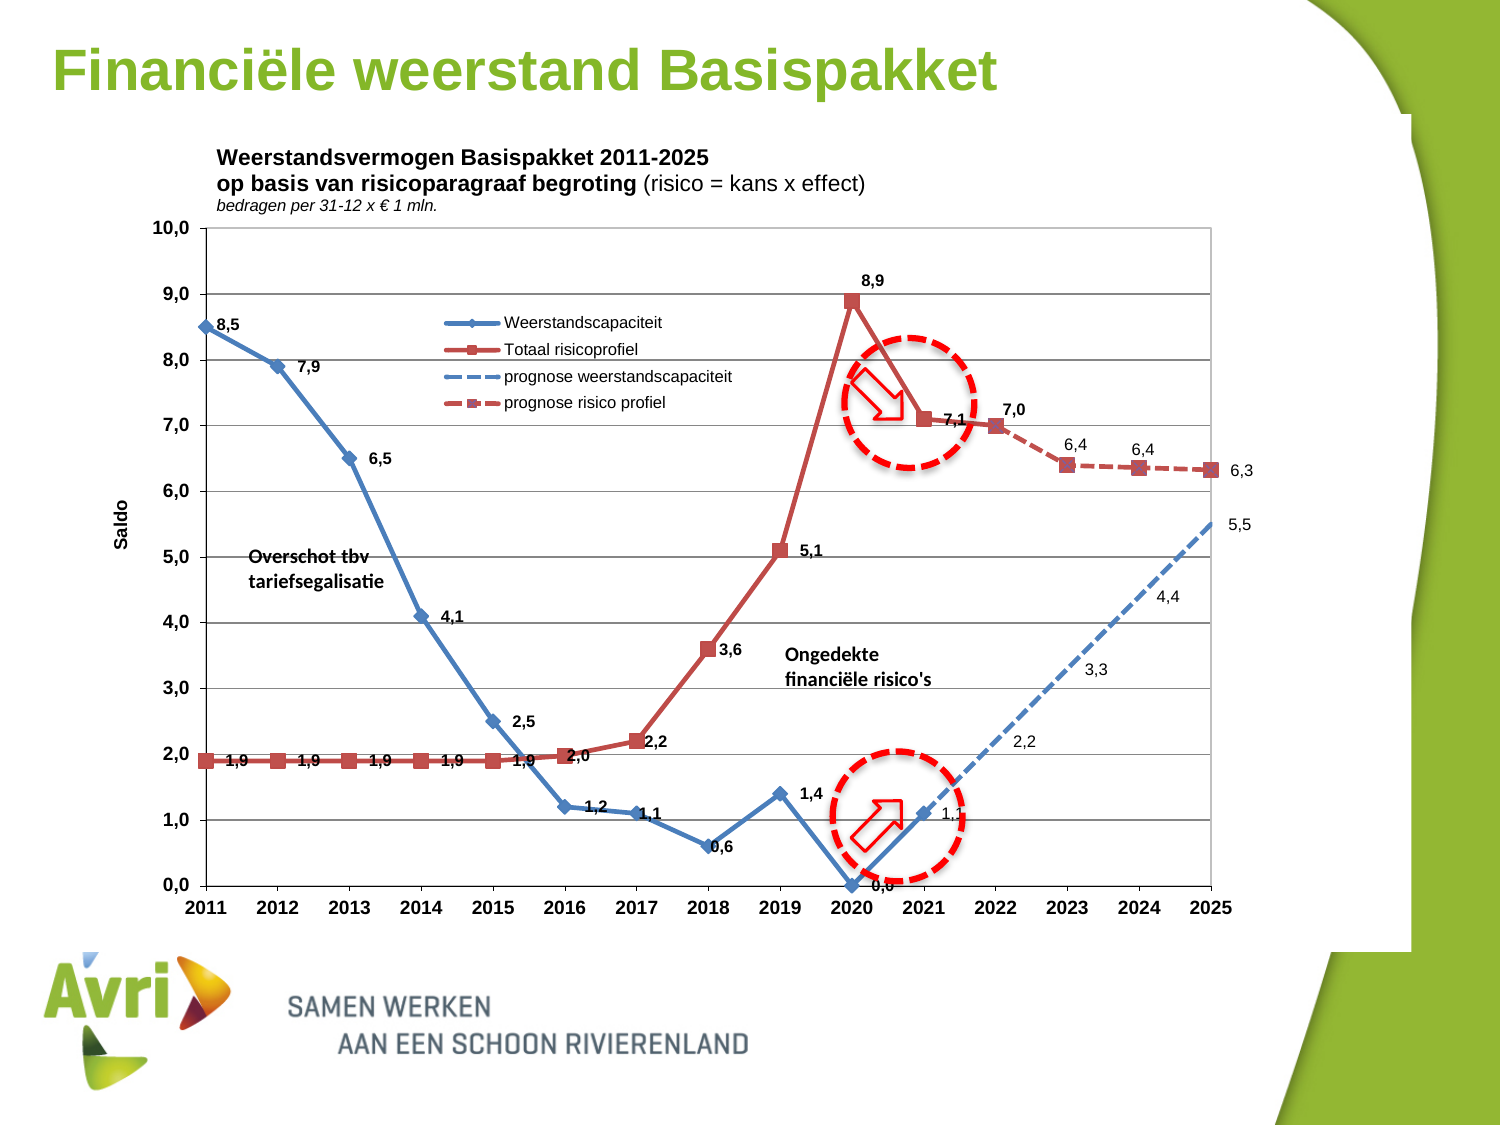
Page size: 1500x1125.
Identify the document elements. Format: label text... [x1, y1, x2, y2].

title Financiële weerstand Basispakket [37, 24, 1288, 201]
picture [0, 0, 1500, 1125]
